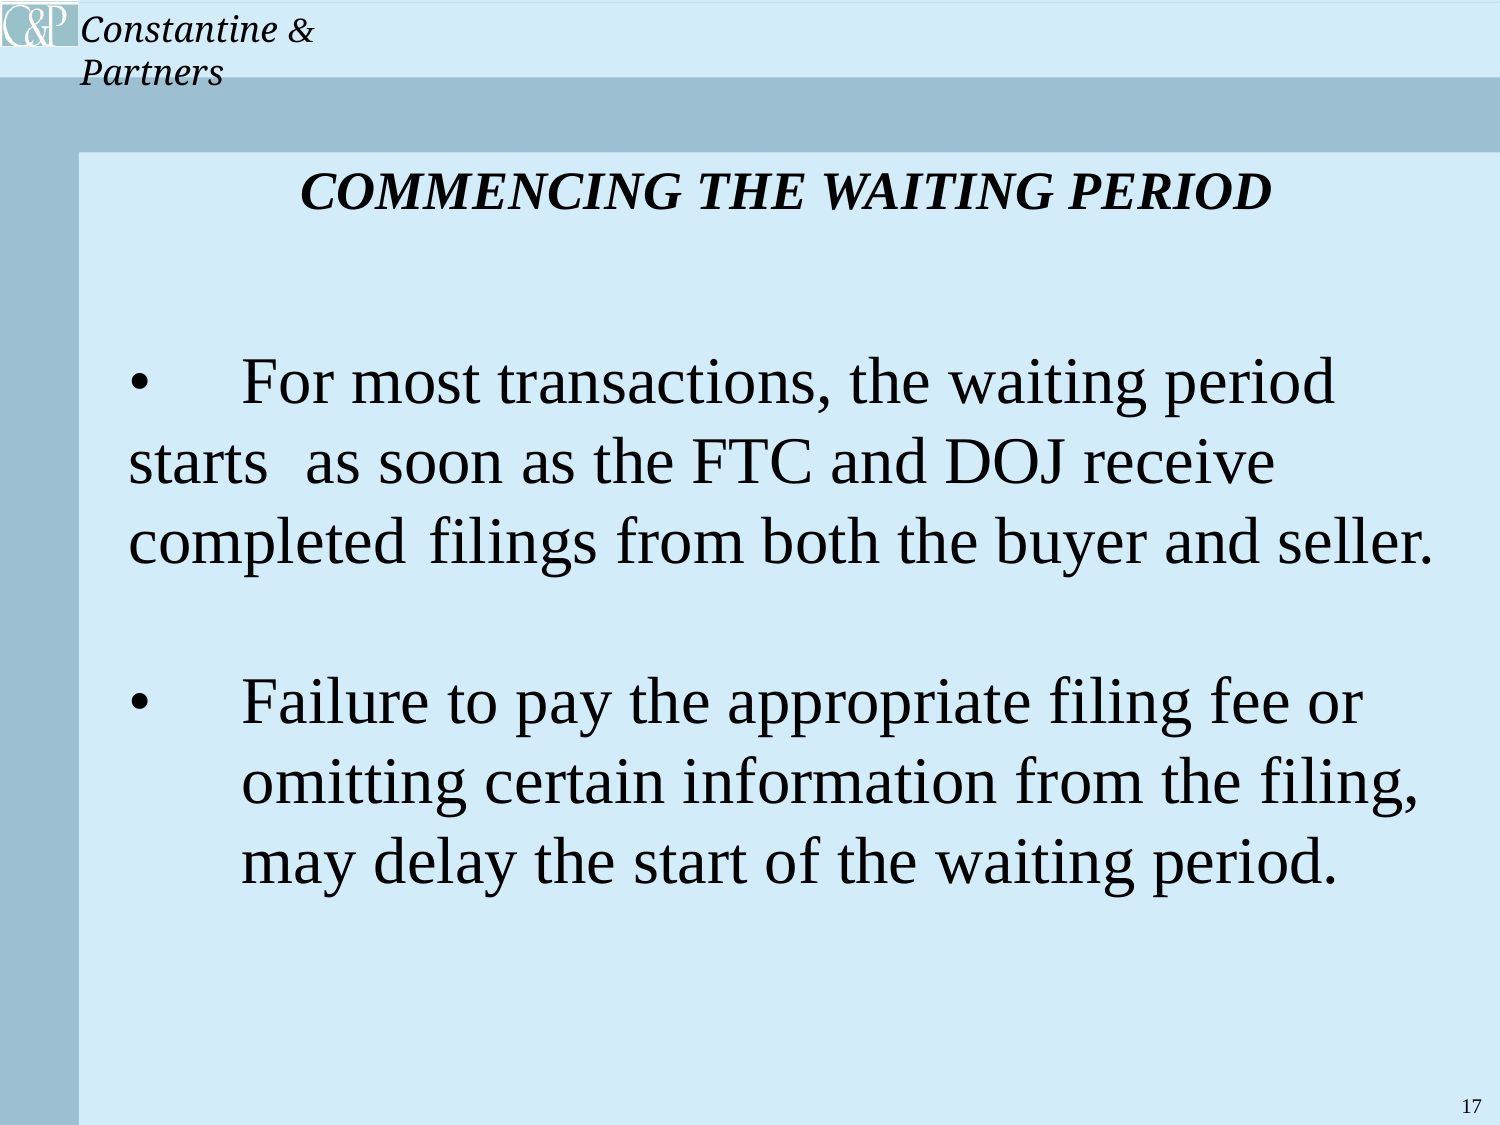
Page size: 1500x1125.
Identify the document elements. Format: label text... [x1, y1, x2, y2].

text_box • For most transactions, the waiting period starts as soon as the FTC and DOJ receive completed filings from both the buyer and seller. • Failure to pay the appropriate filing fee or omitting certain information from the filing, may delay the start of the waiting period. [74, 249, 1500, 985]
text_box COMMENCING THE WAITING PERIOD [74, 147, 1500, 228]
